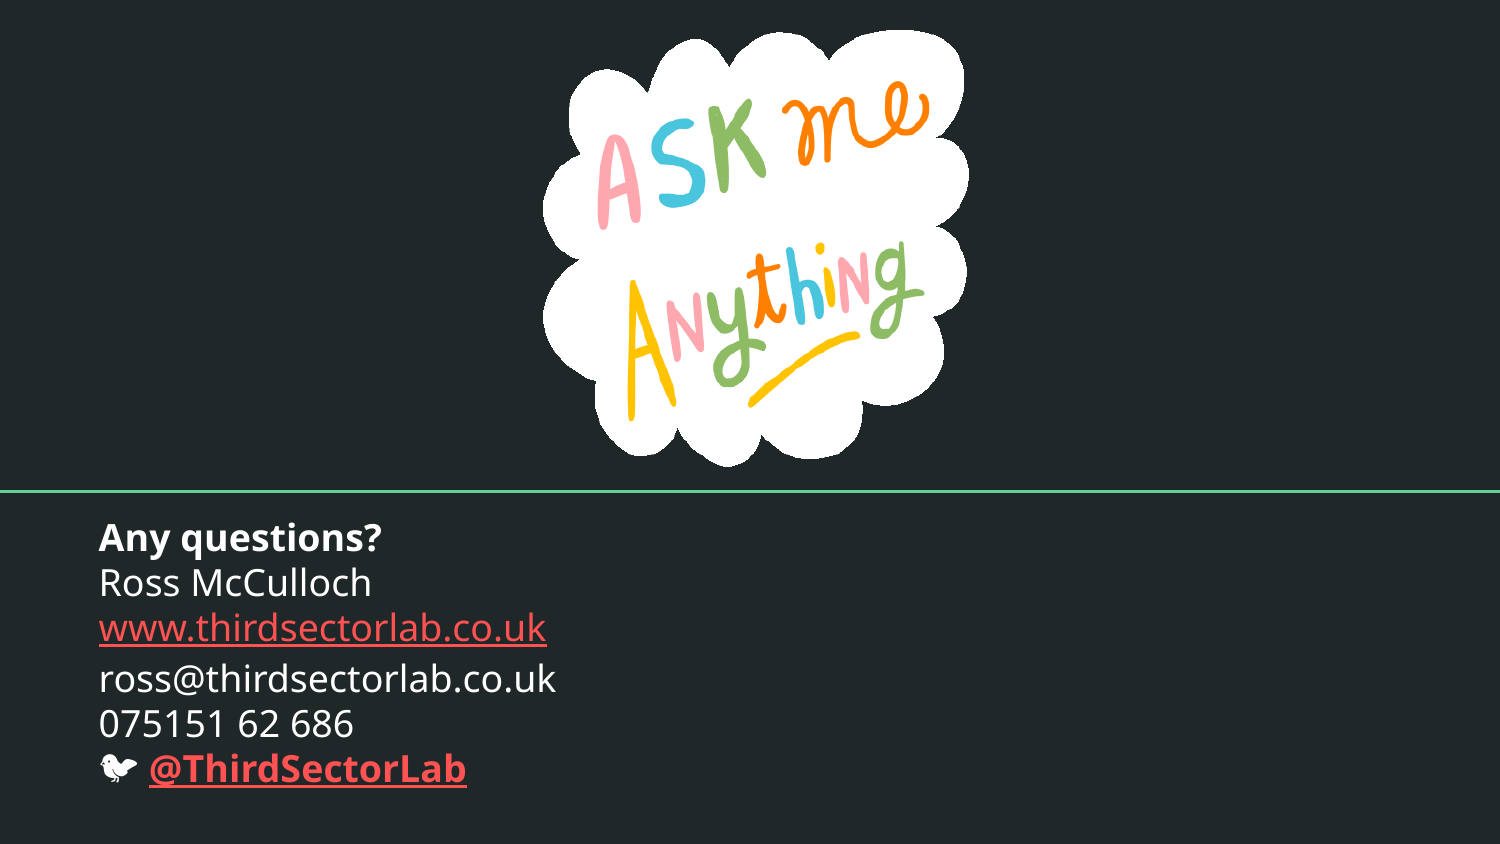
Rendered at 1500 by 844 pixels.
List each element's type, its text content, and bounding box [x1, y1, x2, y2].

picture [525, 20, 975, 470]
subtitle Any questions? Ross McCulloch www.thirdsectorlab.co.uk ross@thirdsectorlab.co.uk 075151 62 686 🐦 @ThirdSectorLab [83, 498, 1463, 728]
